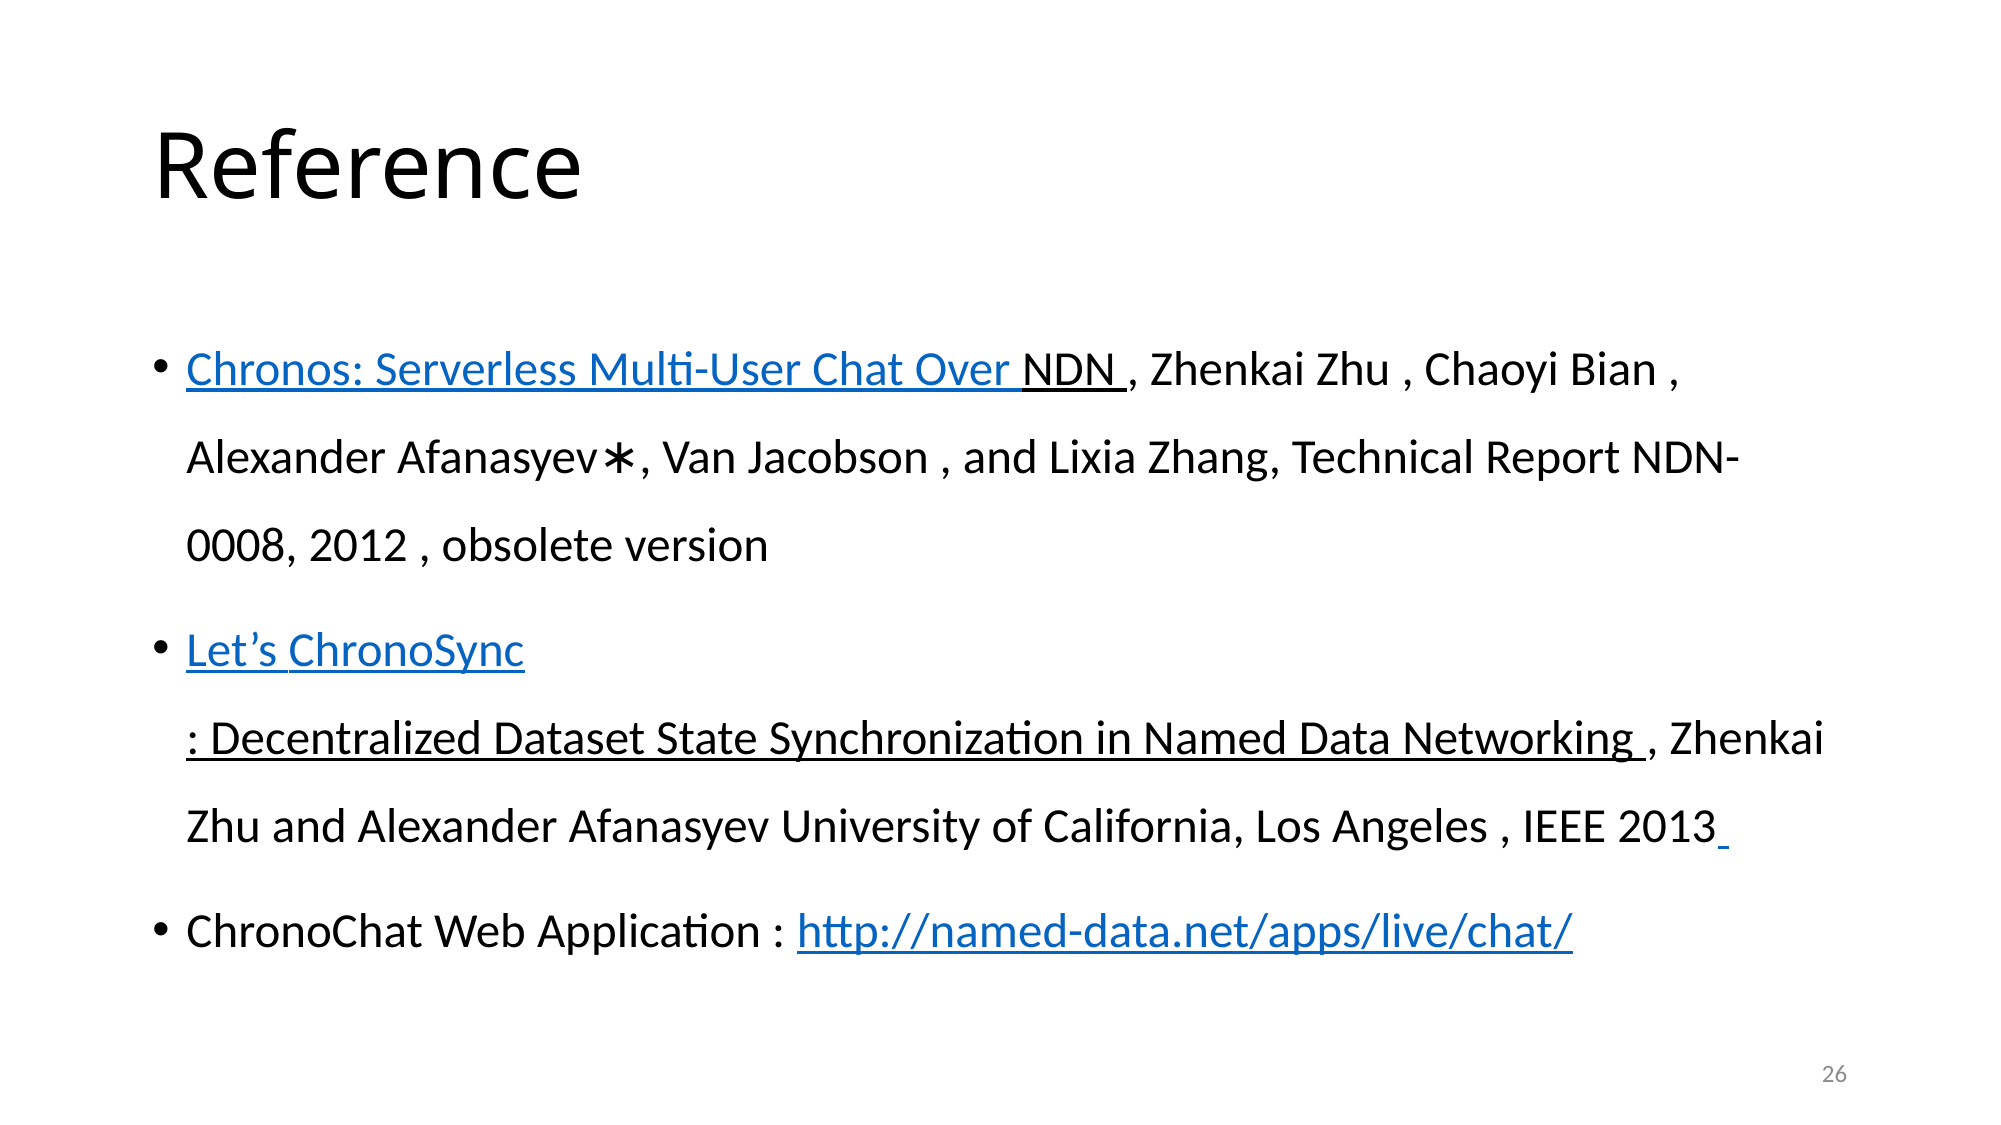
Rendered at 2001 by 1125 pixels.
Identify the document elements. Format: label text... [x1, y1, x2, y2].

list Chronos: Serverless Multi-User Chat Over NDN , Zhenkai Zhu , Chaoyi Bian , Alexander Afanasyev∗, Van Jacobson , and Lixia Zhang, Technical Report NDN-0008, 2012 , obsolete version Let’s ChronoSync: Decentralized Dataset State Synchronization in Named Data Networking , Zhenkai Zhu and Alexander Afanasyev University of California, Los Angeles , IEEE 2013 ChronoChat Web Application : http://named-data.net/apps/live/chat/ [137, 299, 1863, 1014]
title Reference [137, 59, 1863, 278]
slide_number 26 [1412, 1042, 1863, 1103]
